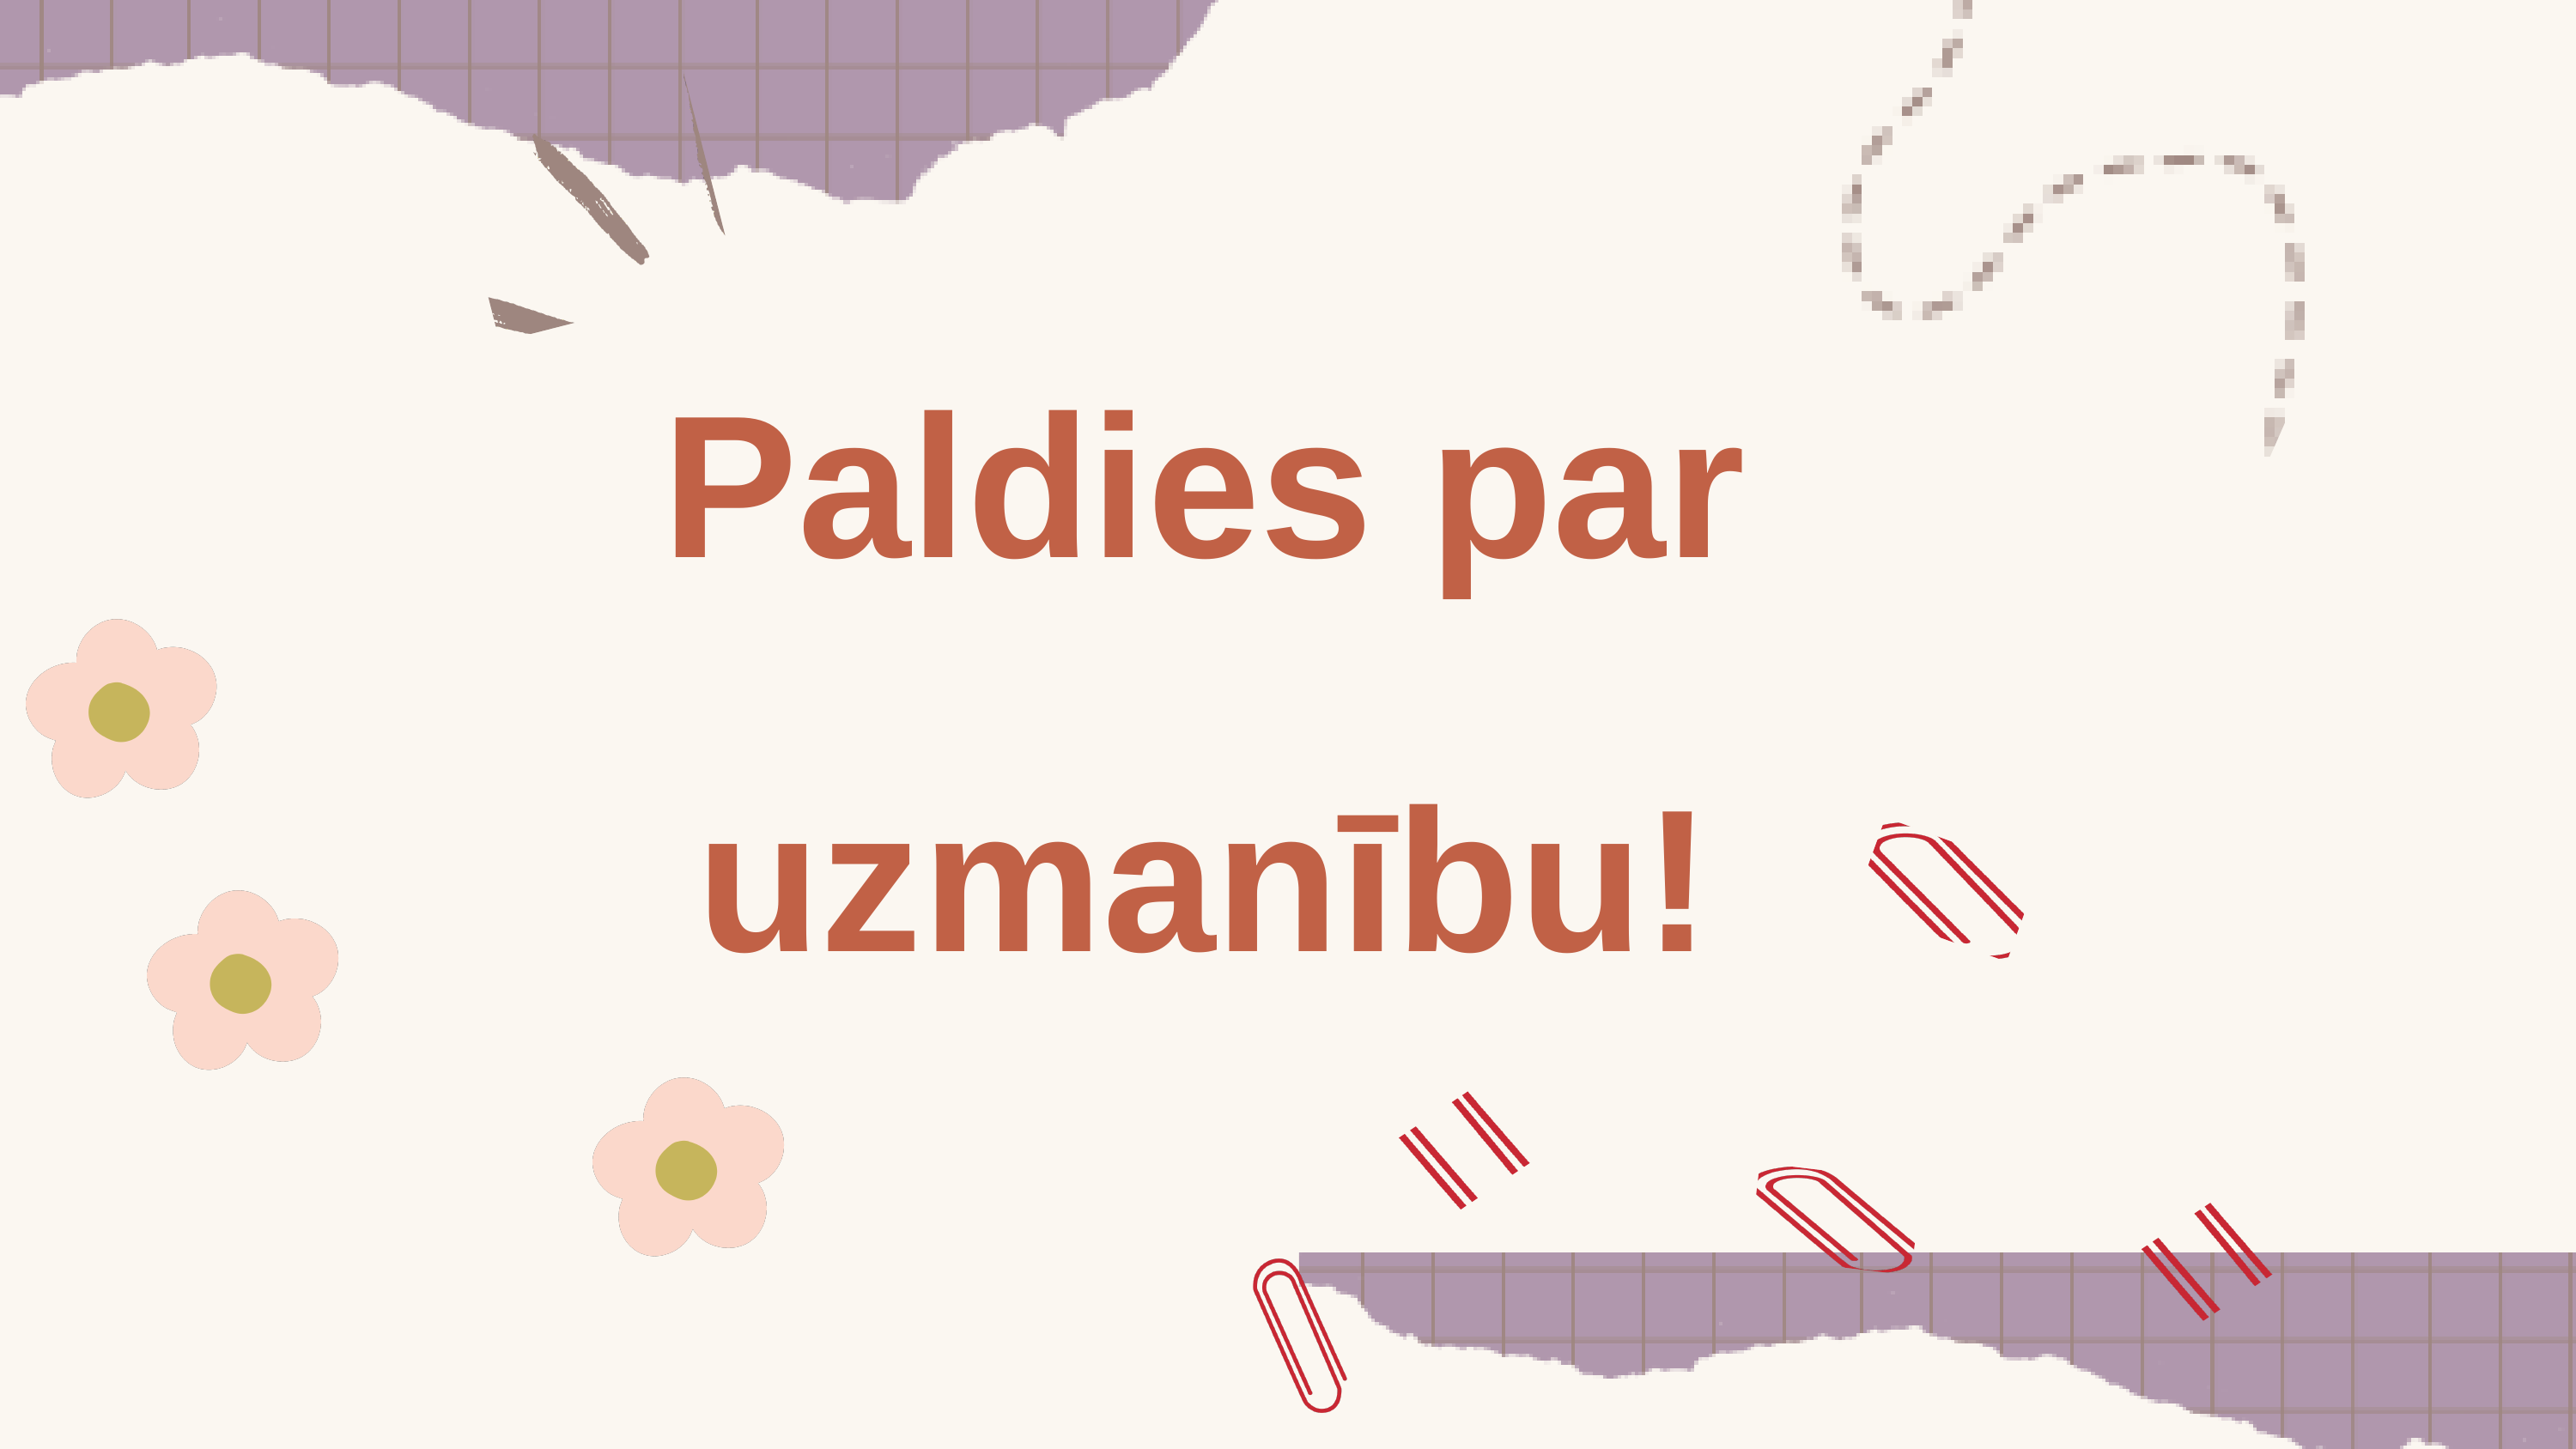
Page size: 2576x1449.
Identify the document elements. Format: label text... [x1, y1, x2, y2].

text_box [1748, 1162, 1923, 1276]
text_box [144, 888, 344, 1076]
text_box [1825, 0, 2436, 574]
text_box [1298, 1252, 2576, 1449]
text_box [590, 1075, 790, 1262]
text_box Paldies par uzmanību! [343, 203, 2066, 993]
text_box [1370, 1065, 1558, 1235]
text_box [23, 616, 222, 803]
text_box [1253, 1252, 1347, 1416]
text_box [2112, 1177, 2301, 1347]
text_box [444, 65, 717, 203]
text_box [0, 0, 1254, 204]
